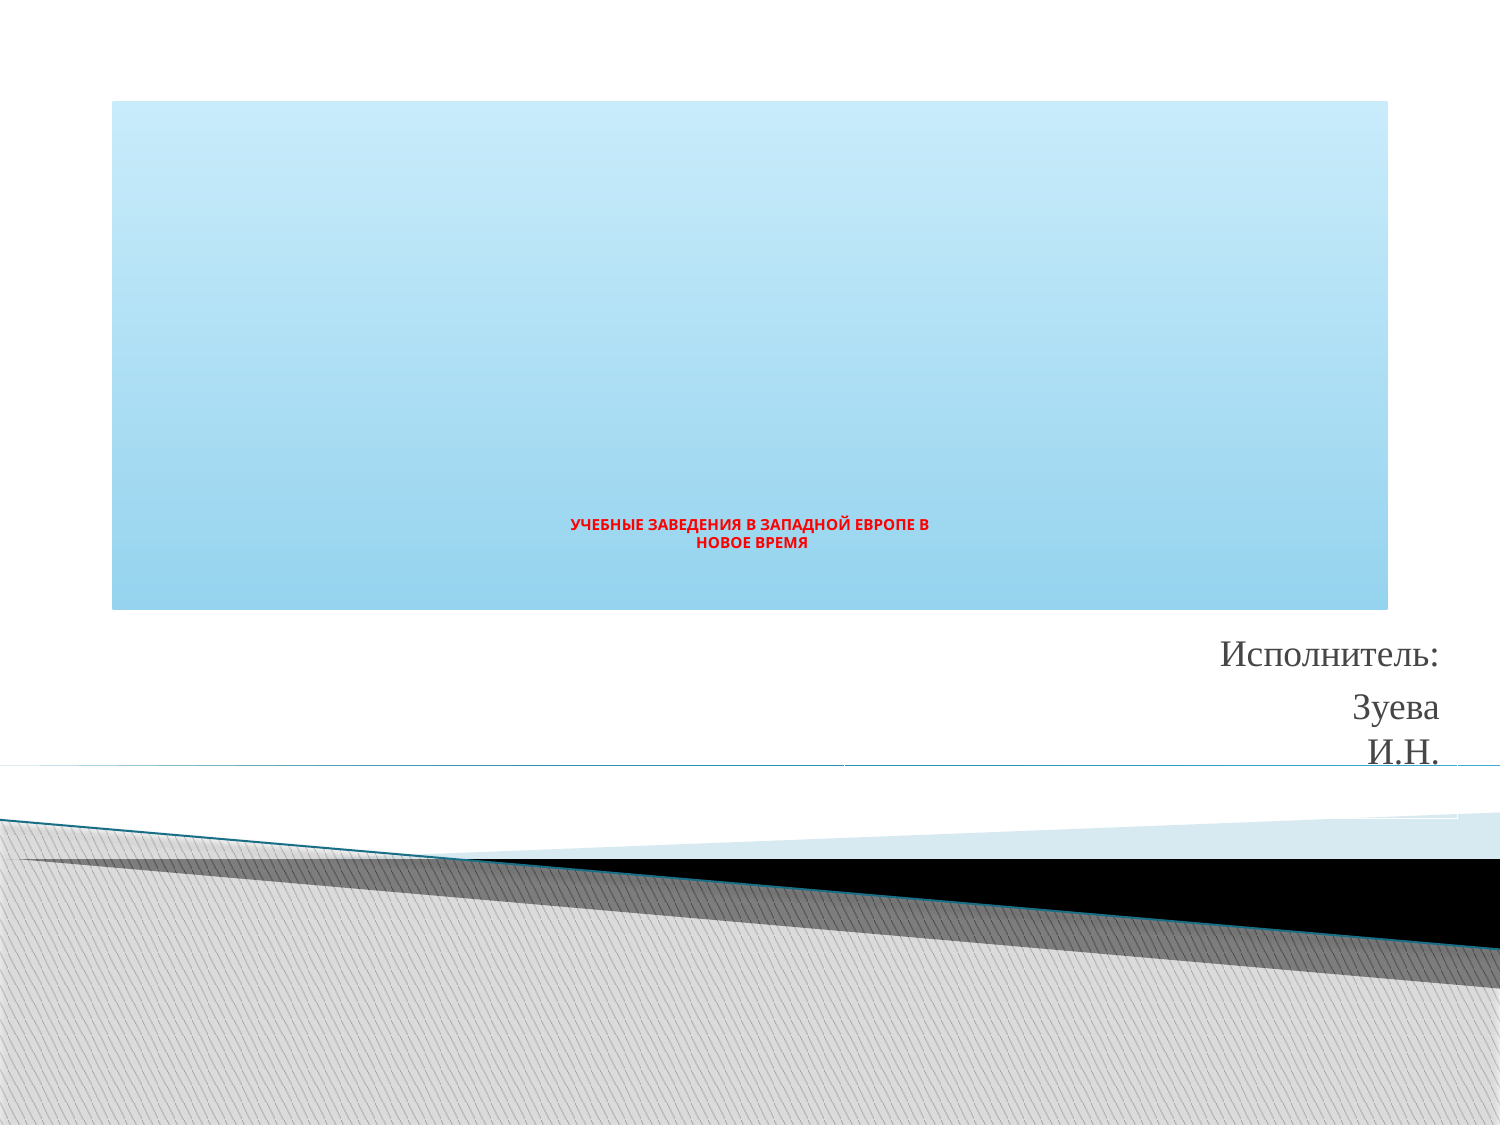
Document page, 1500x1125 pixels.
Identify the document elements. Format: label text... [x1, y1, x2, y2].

title УЧЕБНЫЕ ЗАВЕДЕНИЯ В ЗАПАДНОЙ ЕВРОПЕ В НОВОЕ ВРЕМЯ [112, 101, 1388, 610]
subtitle Исполнитель: Зуева И.Н. [844, 621, 1458, 819]
picture [5, 859, 1500, 989]
